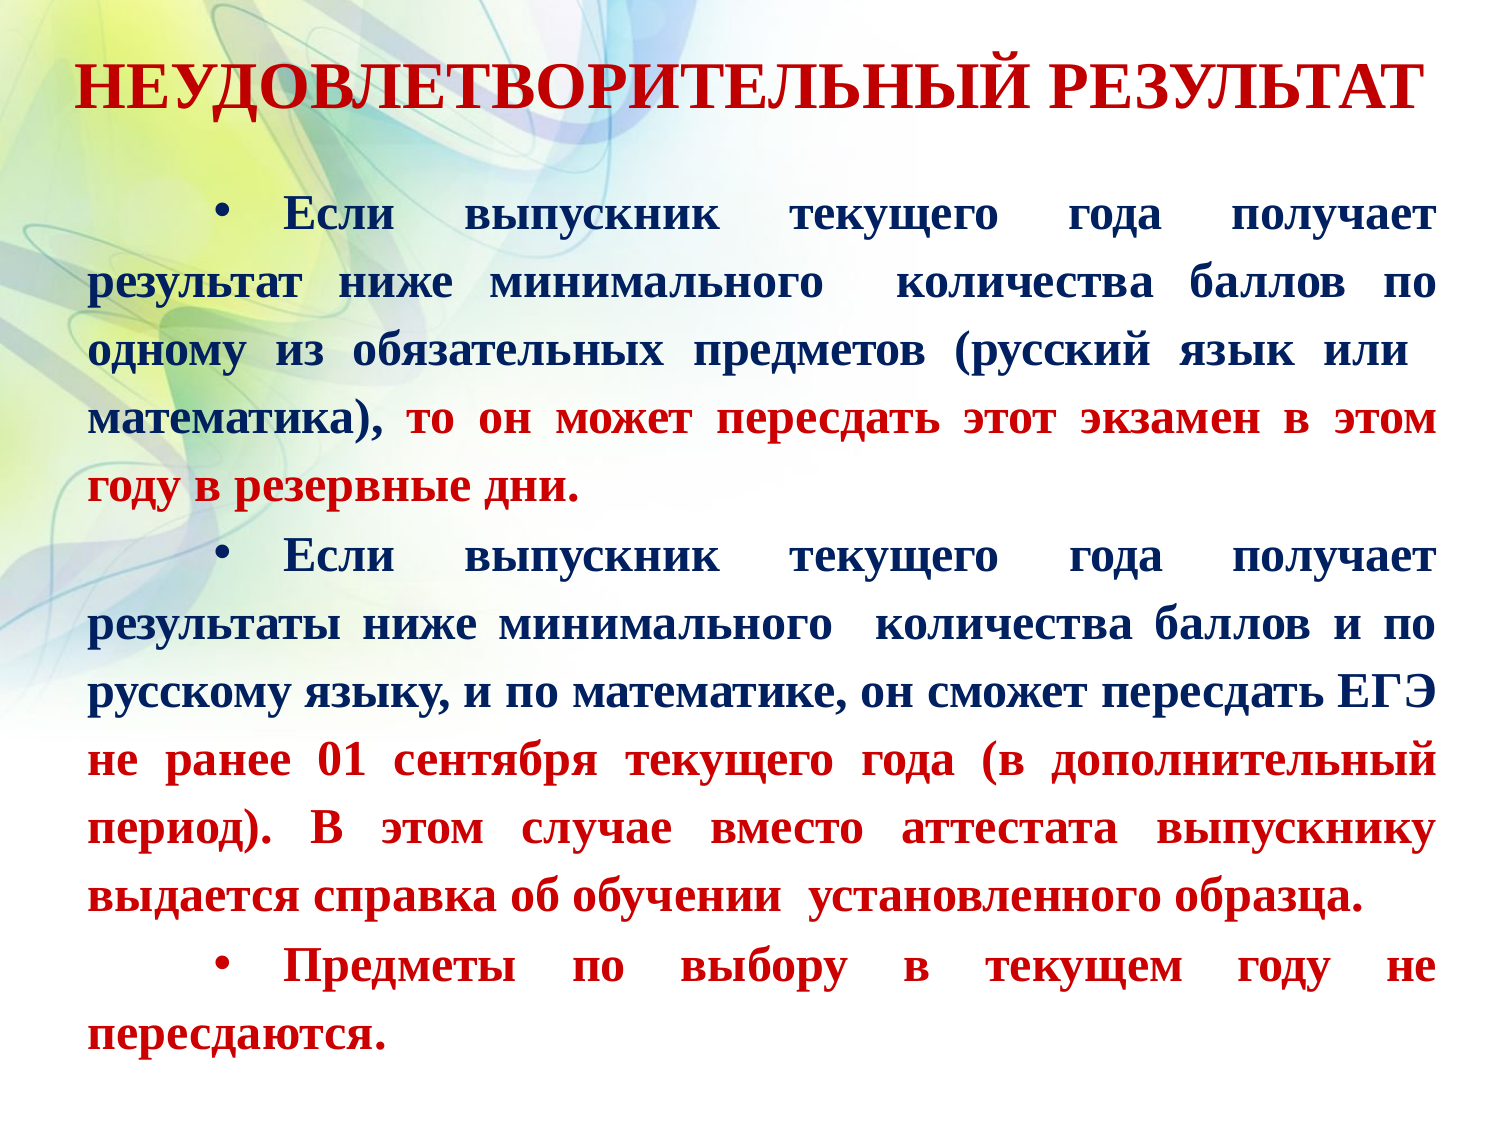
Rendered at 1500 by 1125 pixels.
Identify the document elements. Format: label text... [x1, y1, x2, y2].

title НЕУДОВЛЕТВОРИТЕЛЬНЫЙ РЕЗУЛЬТАТ [35, 0, 1465, 164]
picture [0, 0, 1500, 1125]
list Если выпускник текущего года получает результат ниже минимального количества баллов по одному из обязательных предметов (русский язык или математика), то он может пересдать этот экзамен в этом году в резервные дни. Если выпускник текущего года получает результаты ниже минимального количества баллов и по русскому языку, и по математике, он сможет пересдать ЕГЭ не ранее 01 сентября текущего года (в дополнительный период). В этом случае вместо аттестата выпускнику выдается справка об обучении установленного образца. Предметы по выбору в текущем году не пересдаются. [70, 164, 1454, 1090]
